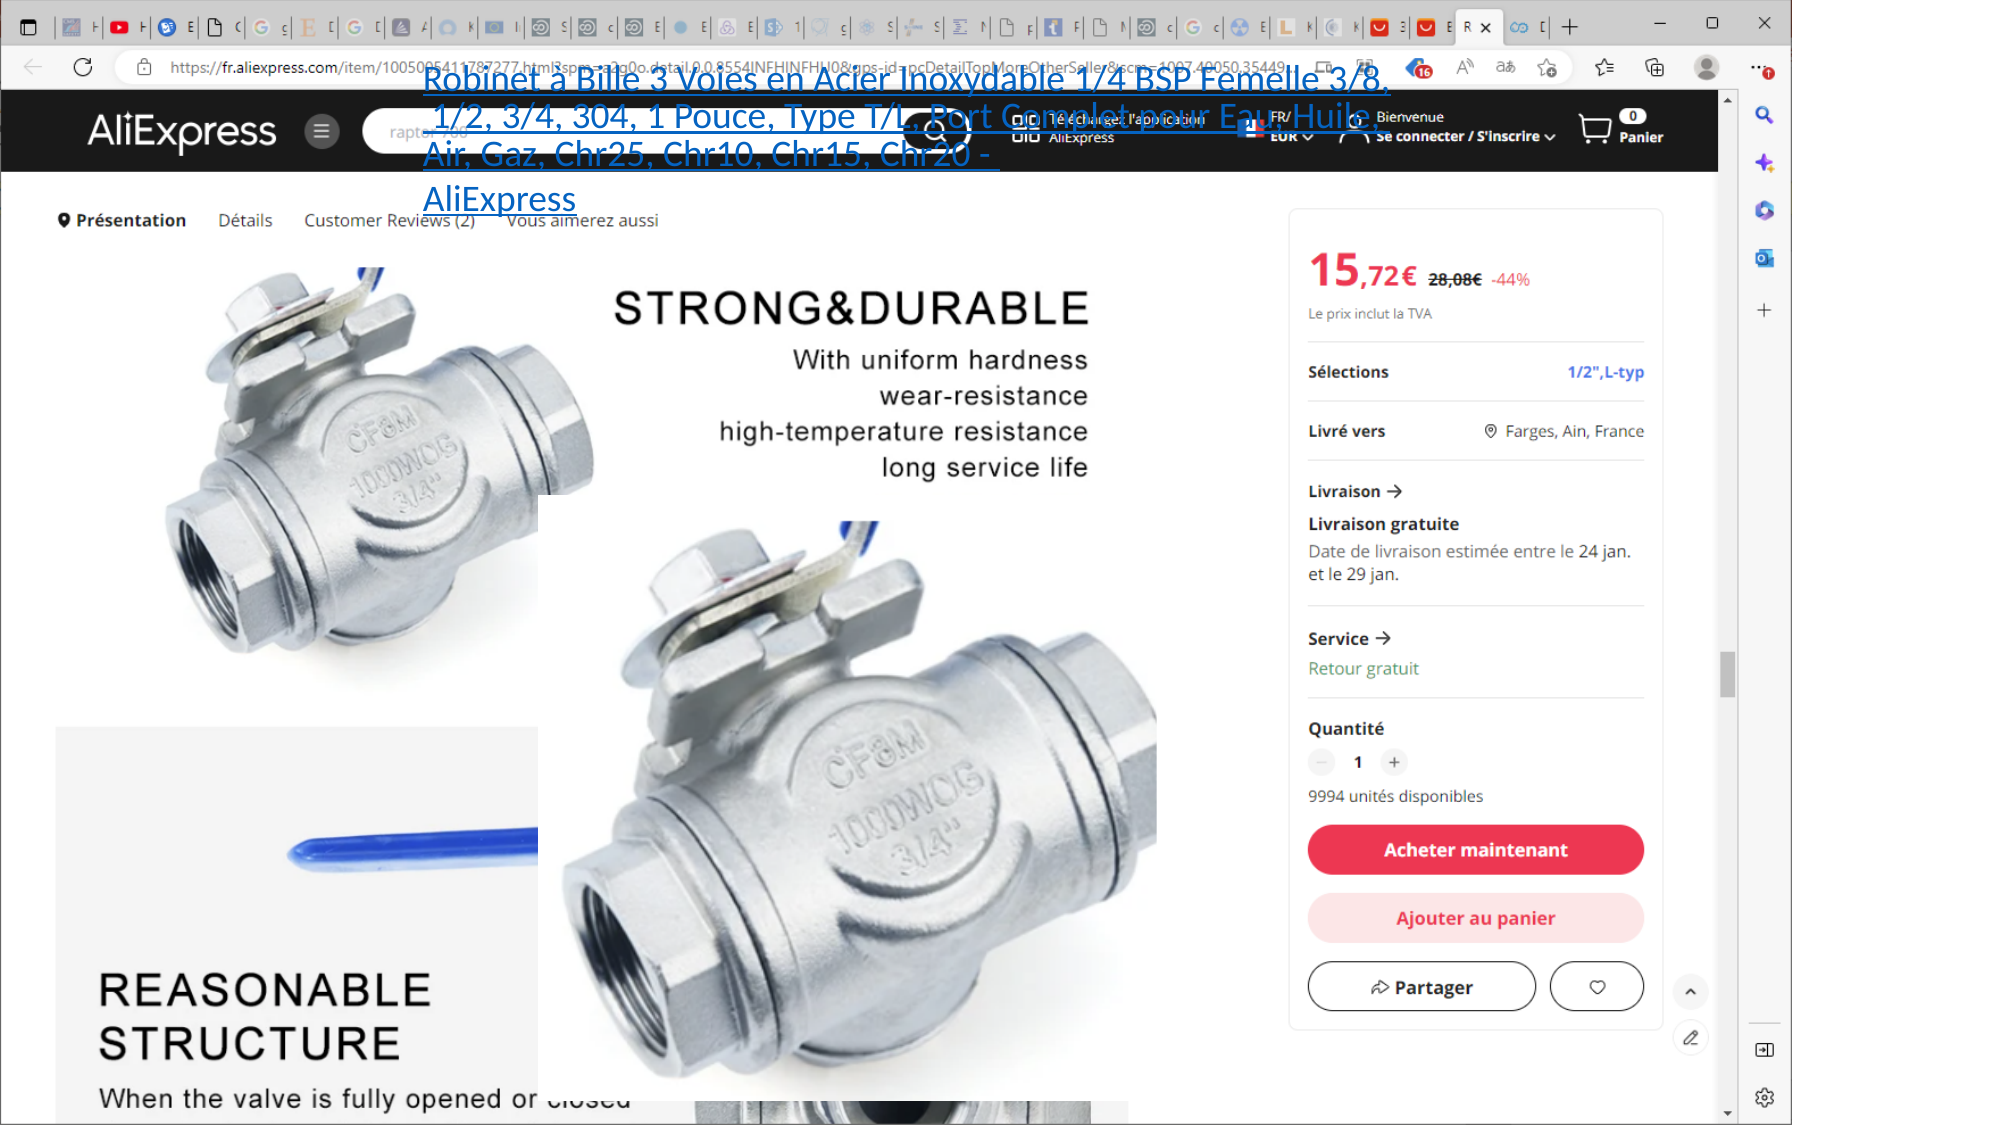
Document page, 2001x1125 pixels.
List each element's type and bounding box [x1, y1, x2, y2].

picture [0, 0, 1793, 1125]
